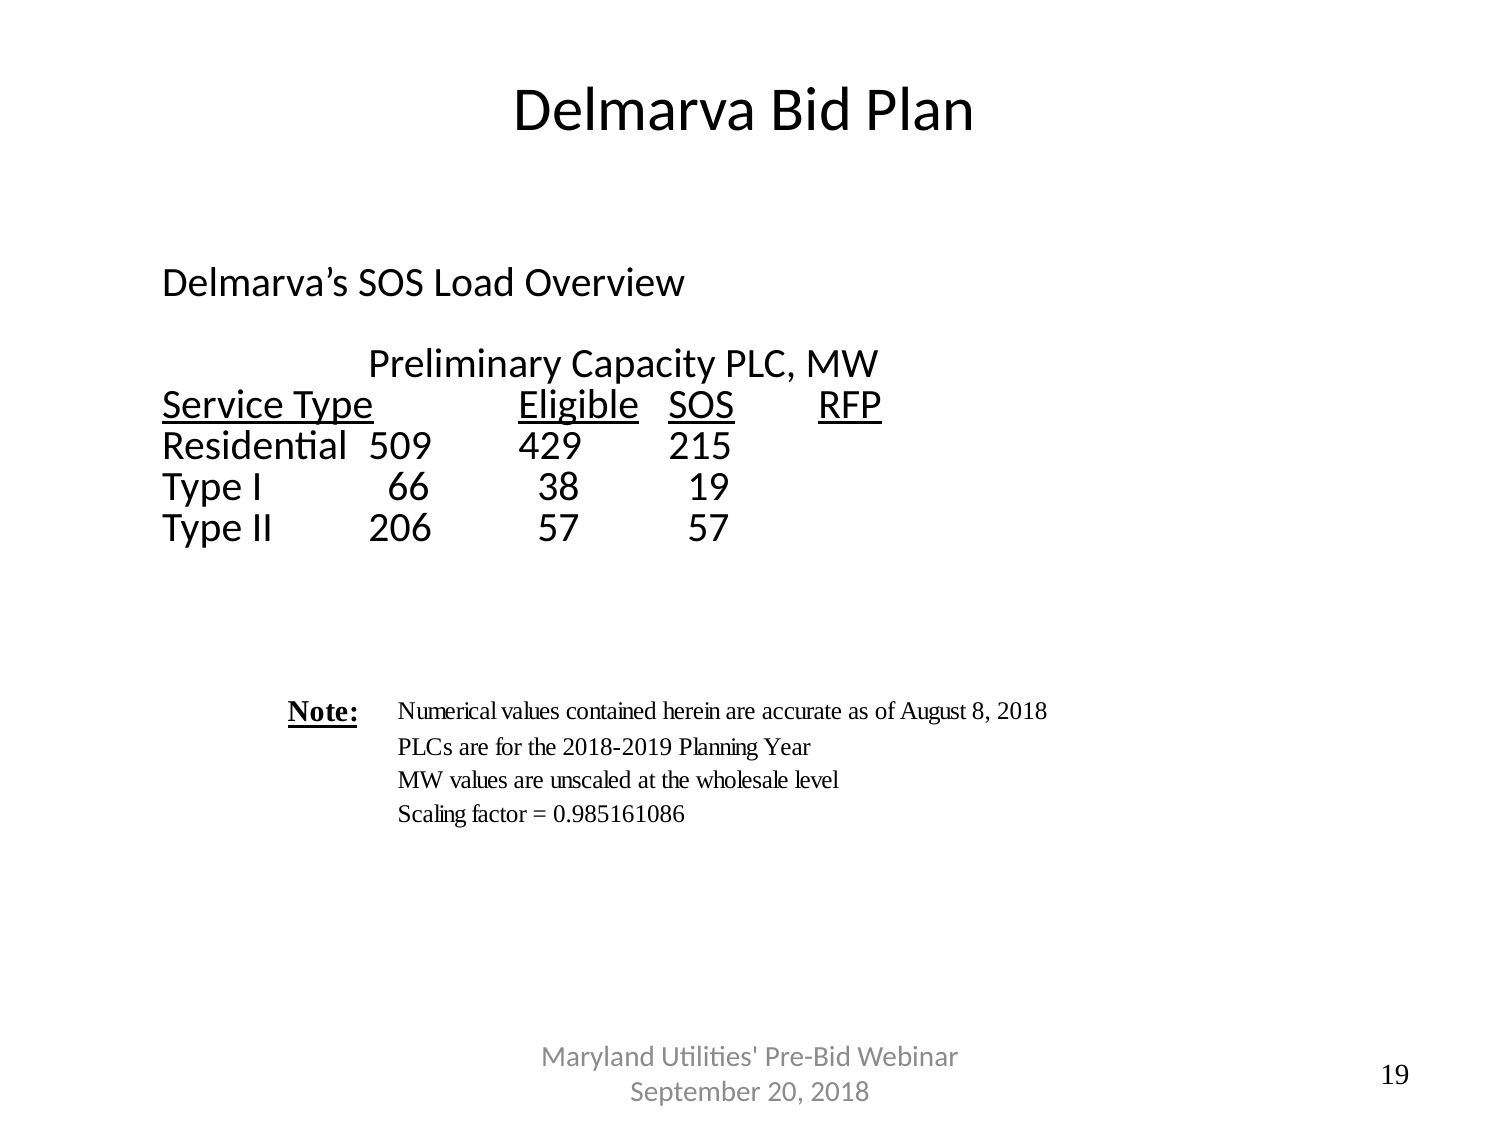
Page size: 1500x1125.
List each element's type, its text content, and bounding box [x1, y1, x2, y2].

slide_number 19 [1074, 1042, 1425, 1103]
picture [281, 689, 1143, 832]
list Delmarva’s SOS Load Overview Preliminary Capacity PLC, MW Service Type Eligible SOS RFP Residential 509 429 215 Type I 66 38 19 Type II 206 57 57 [147, 262, 1446, 709]
footer Maryland Utilities' Pre-Bid Webinar September 20, 2018 [512, 1042, 988, 1103]
title Delmarva Bid Plan [145, 47, 1344, 165]
